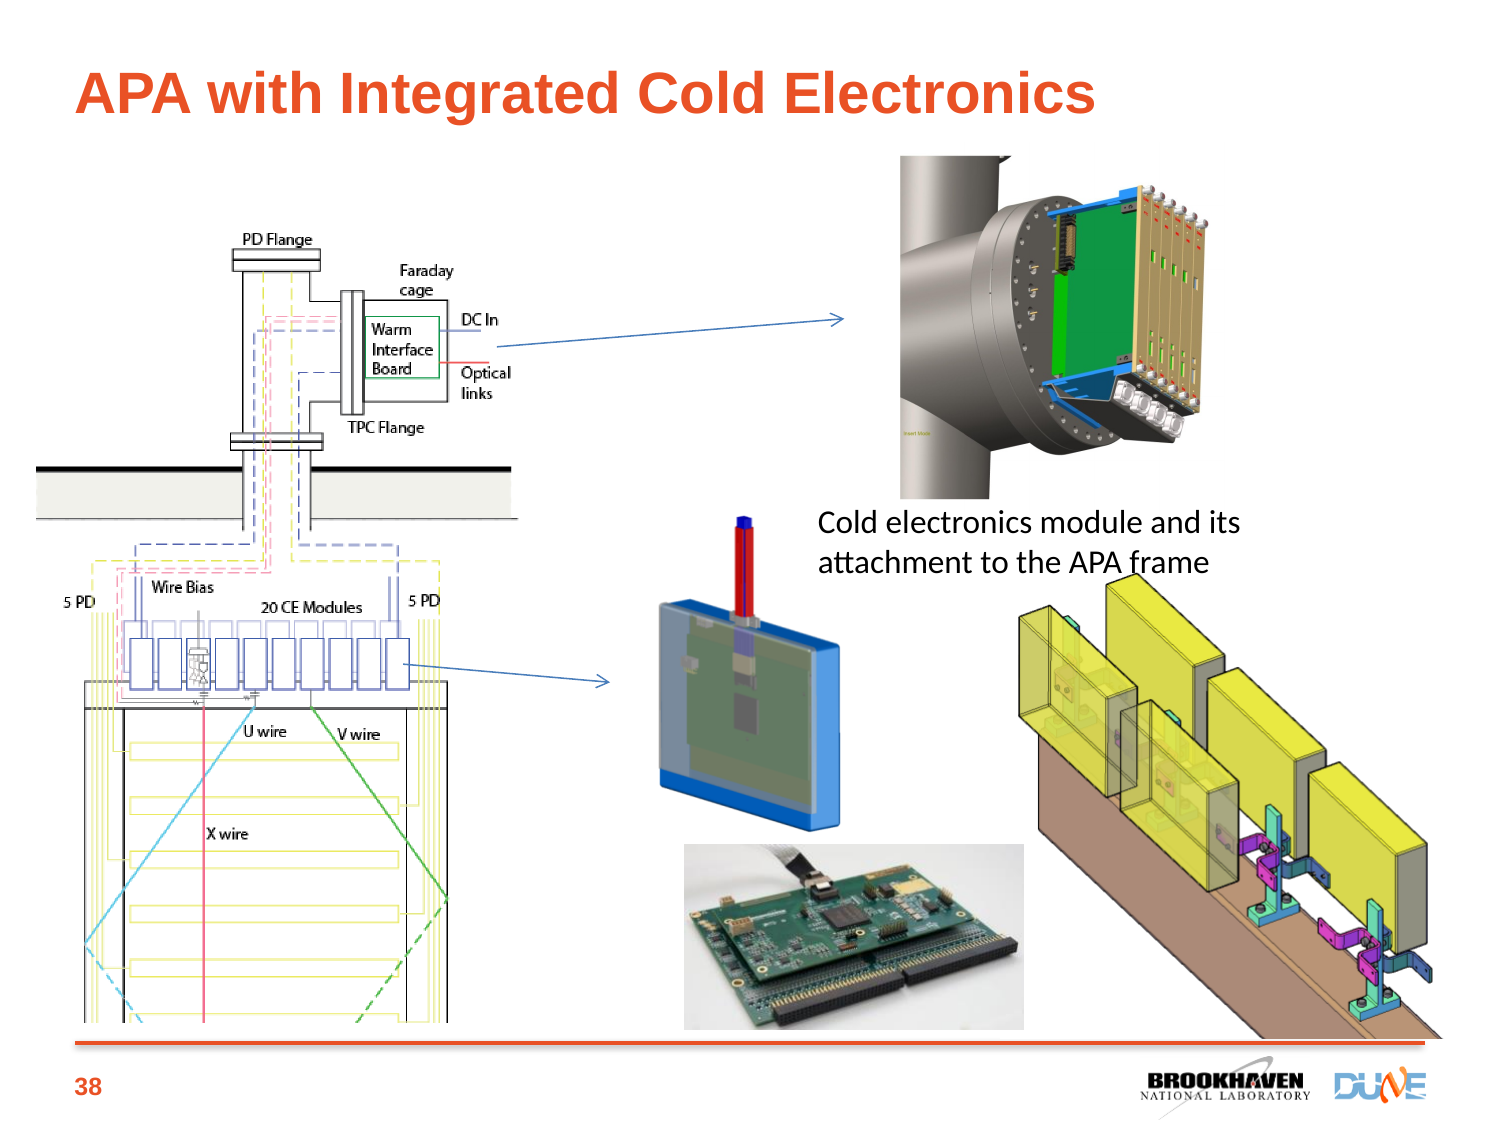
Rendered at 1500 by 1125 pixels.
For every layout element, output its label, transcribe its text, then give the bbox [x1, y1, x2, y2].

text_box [402, 663, 611, 683]
picture [26, 218, 552, 1024]
title APA with Integrated Cold Electronics [74, 54, 1425, 161]
picture [656, 511, 845, 836]
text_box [496, 318, 845, 348]
picture [900, 141, 1226, 524]
picture [684, 567, 1457, 1039]
picture [1140, 1056, 1310, 1120]
text_box Cold electronics module and its attachment to the APA frame [803, 493, 1354, 588]
slide_number 38 [74, 1074, 145, 1101]
picture [1333, 1064, 1427, 1104]
